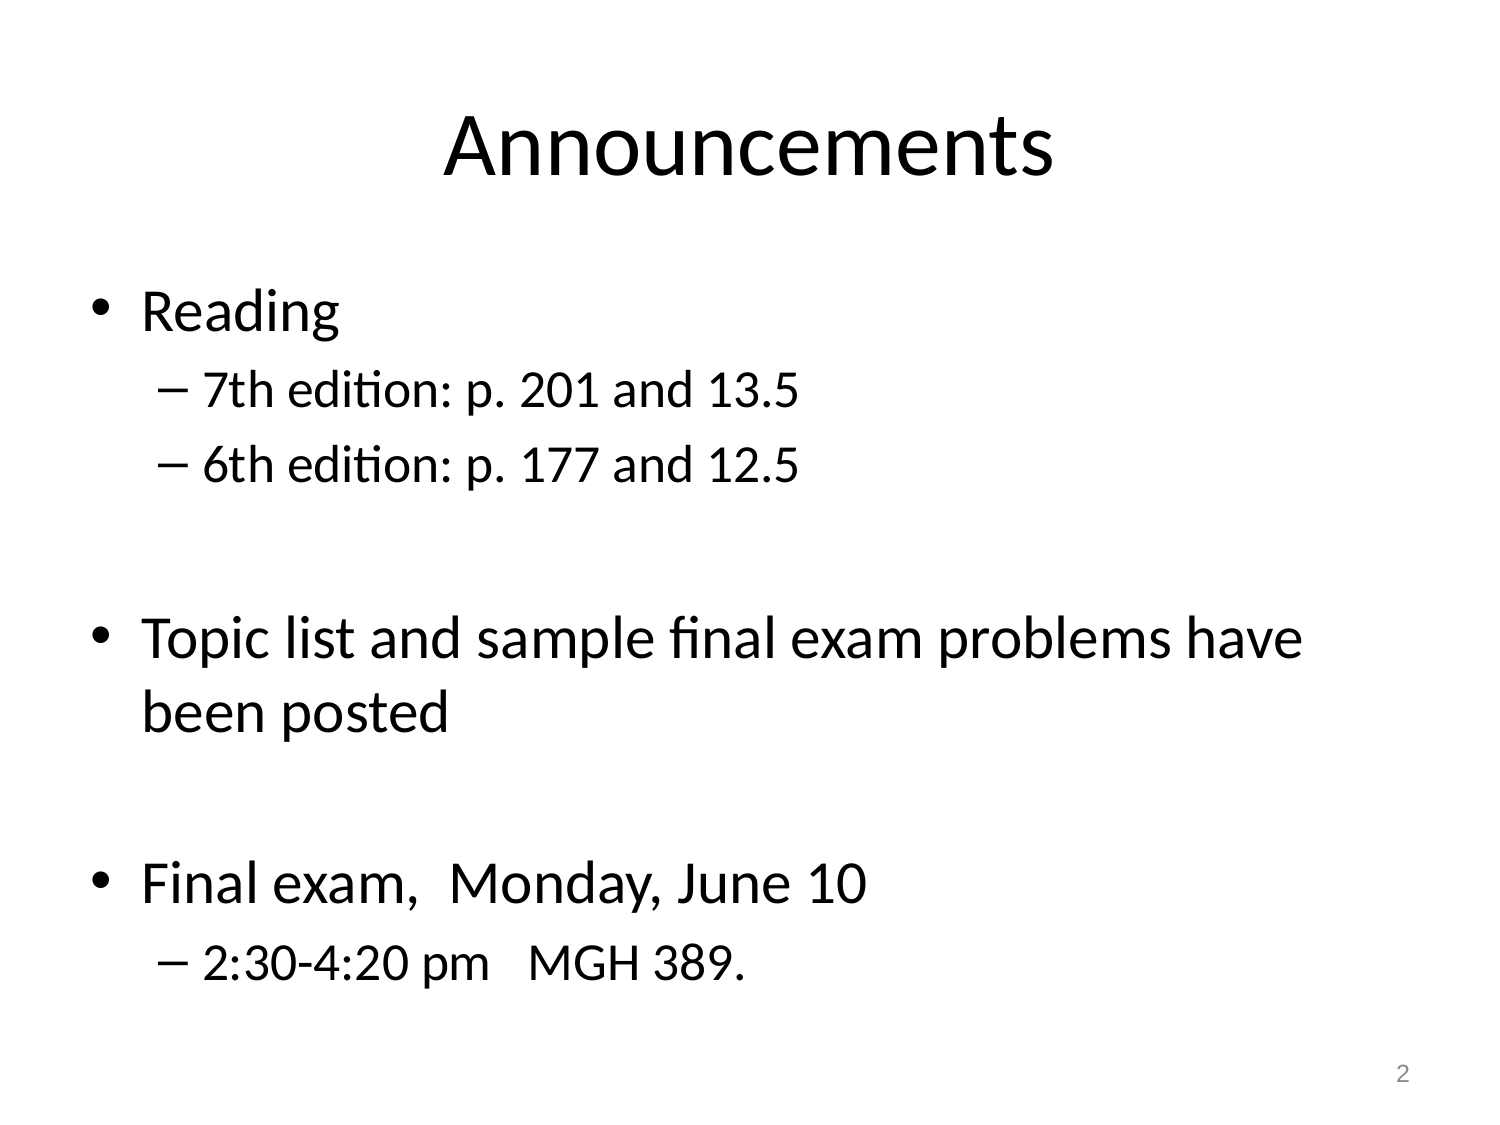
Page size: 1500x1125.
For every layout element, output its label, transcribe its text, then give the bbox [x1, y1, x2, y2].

slide_number 2 [1074, 1042, 1425, 1103]
title Announcements [75, 45, 1425, 233]
list Reading 7th edition: p. 201 and 13.5 6th edition: p. 177 and 12.5 Topic list and sample final exam problems have been posted Final exam, Monday, June 10 2:30-4:20 pm MGH 389. [75, 262, 1425, 1005]
